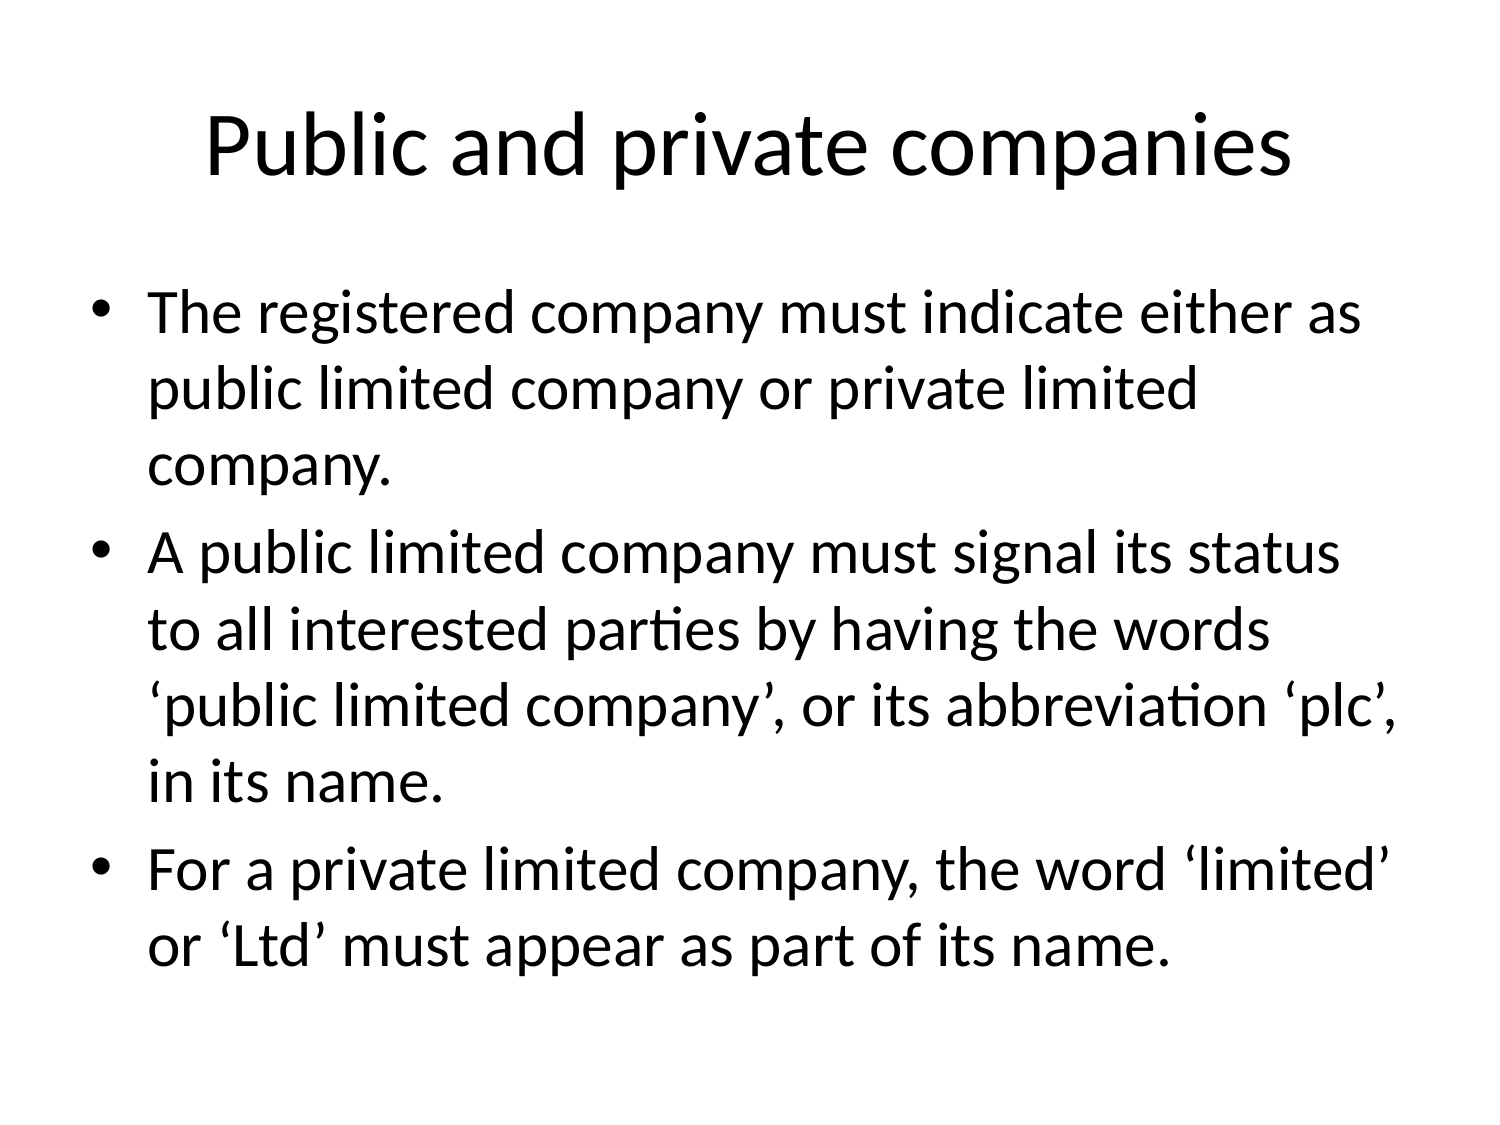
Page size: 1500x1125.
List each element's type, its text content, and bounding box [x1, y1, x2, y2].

list The registered company must indicate either as public limited company or private limited company. A public limited company must signal its status to all interested parties by having the words ‘public limited company’, or its abbreviation ‘plc’, in its name. For a private limited company, the word ‘limited’ or ‘Ltd’ must appear as part of its name. [75, 262, 1425, 1005]
title Public and private companies [75, 45, 1425, 233]
